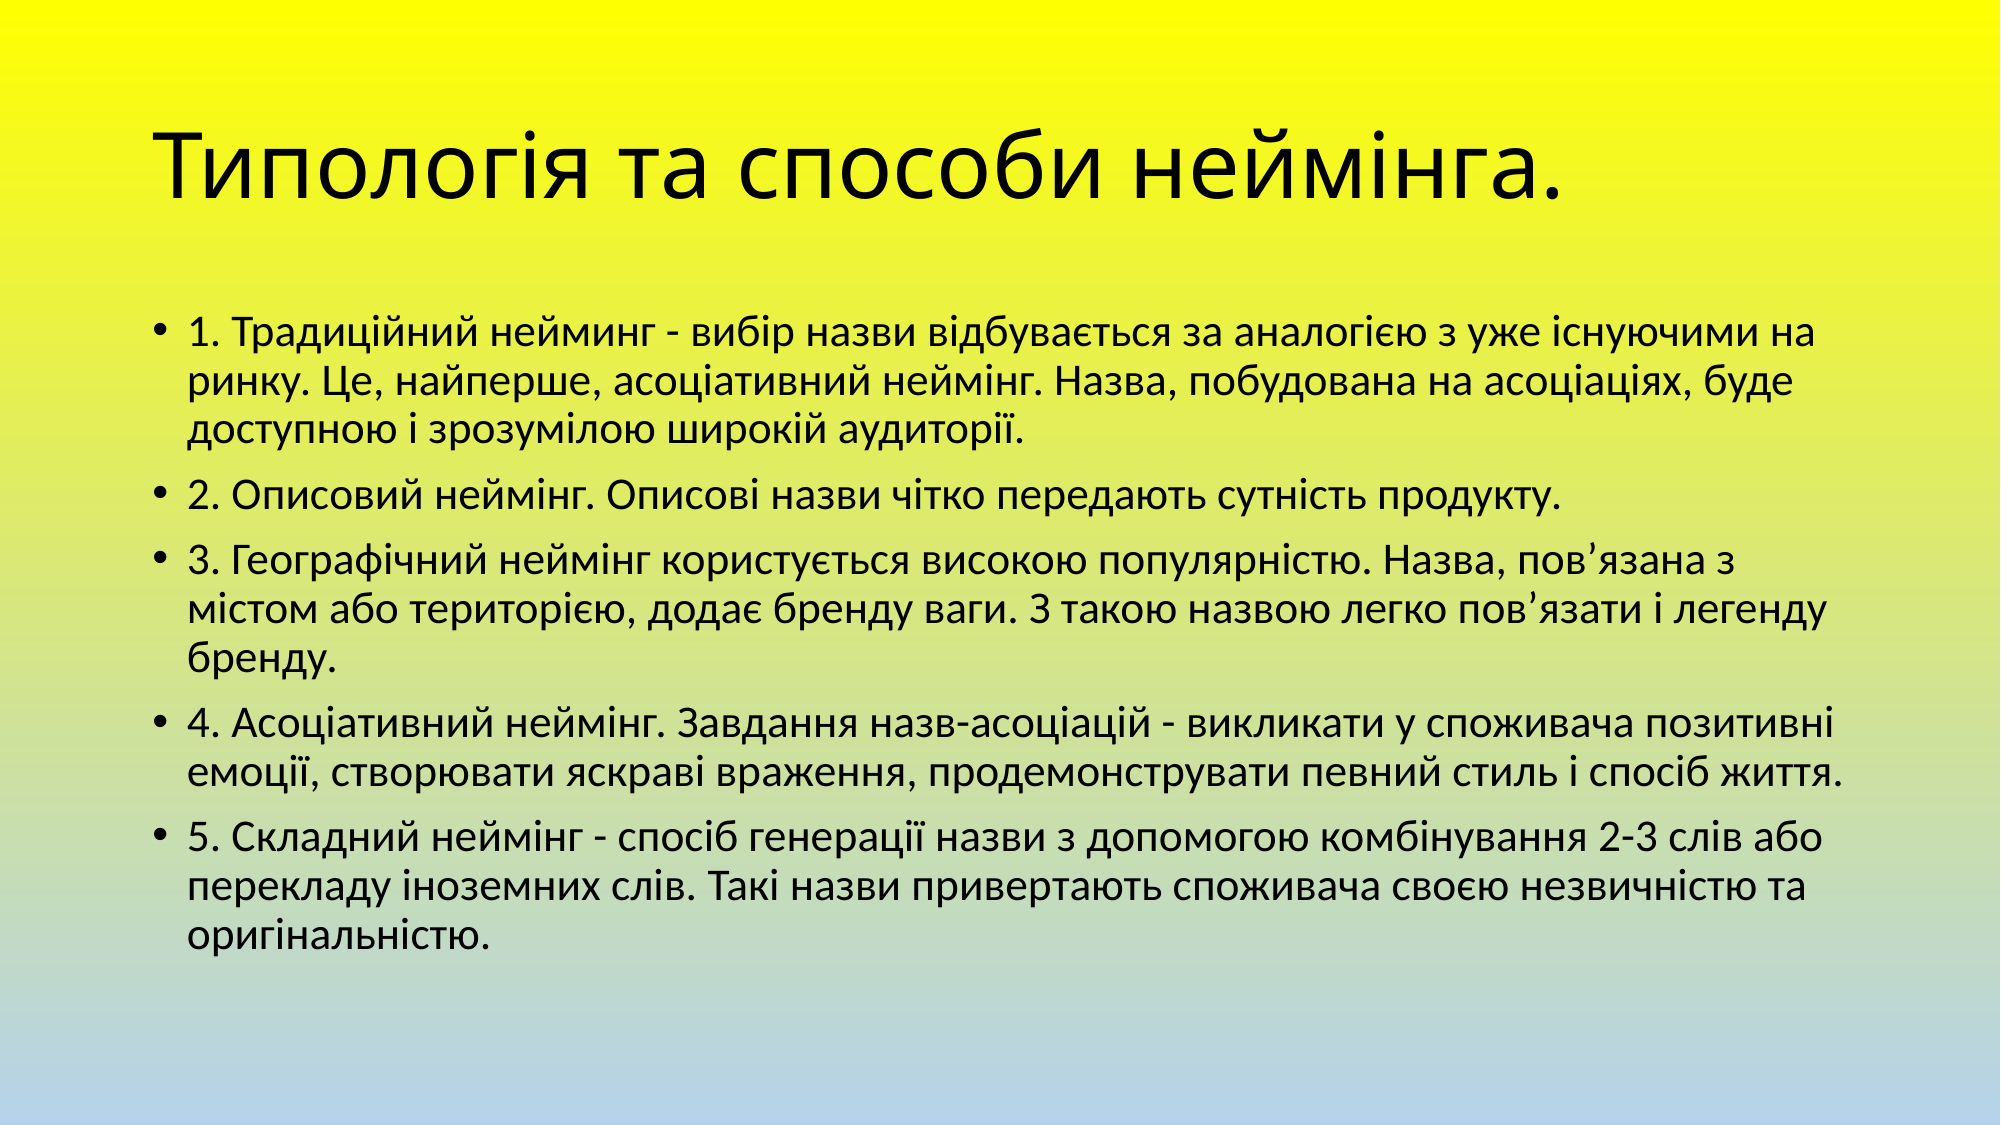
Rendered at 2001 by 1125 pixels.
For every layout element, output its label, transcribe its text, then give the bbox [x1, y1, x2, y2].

list 1. Традиційний нейминг - вибір назви відбувається за аналогією з уже існуючими на ринку. Це, найперше, асоціативний неймінг. Назва, побудована на асоціаціях, буде доступною і зрозумілою широкій аудиторії. 2. Описовий неймінг. Описові назви чітко передають сутність продукту. 3. Географічний неймінг користується високою популярністю. Назва, пов’язана з містом або територією, додає бренду ваги. З такою назвою легко пов’язати і легенду бренду. 4. Асоціативний неймінг. Завдання назв-асоціацій - викликати у споживача позитивні емоції, створювати яскраві враження, продемонструвати певний стиль і спосіб життя. 5. Складний неймінг - спосіб генерації назви з допомогою комбінування 2-3 слів або перекладу іноземних слів. Такі назви привертають споживача своєю незвичністю та оригінальністю. [137, 299, 1863, 1014]
title Типологія та способи неймінга. [137, 59, 1863, 278]
